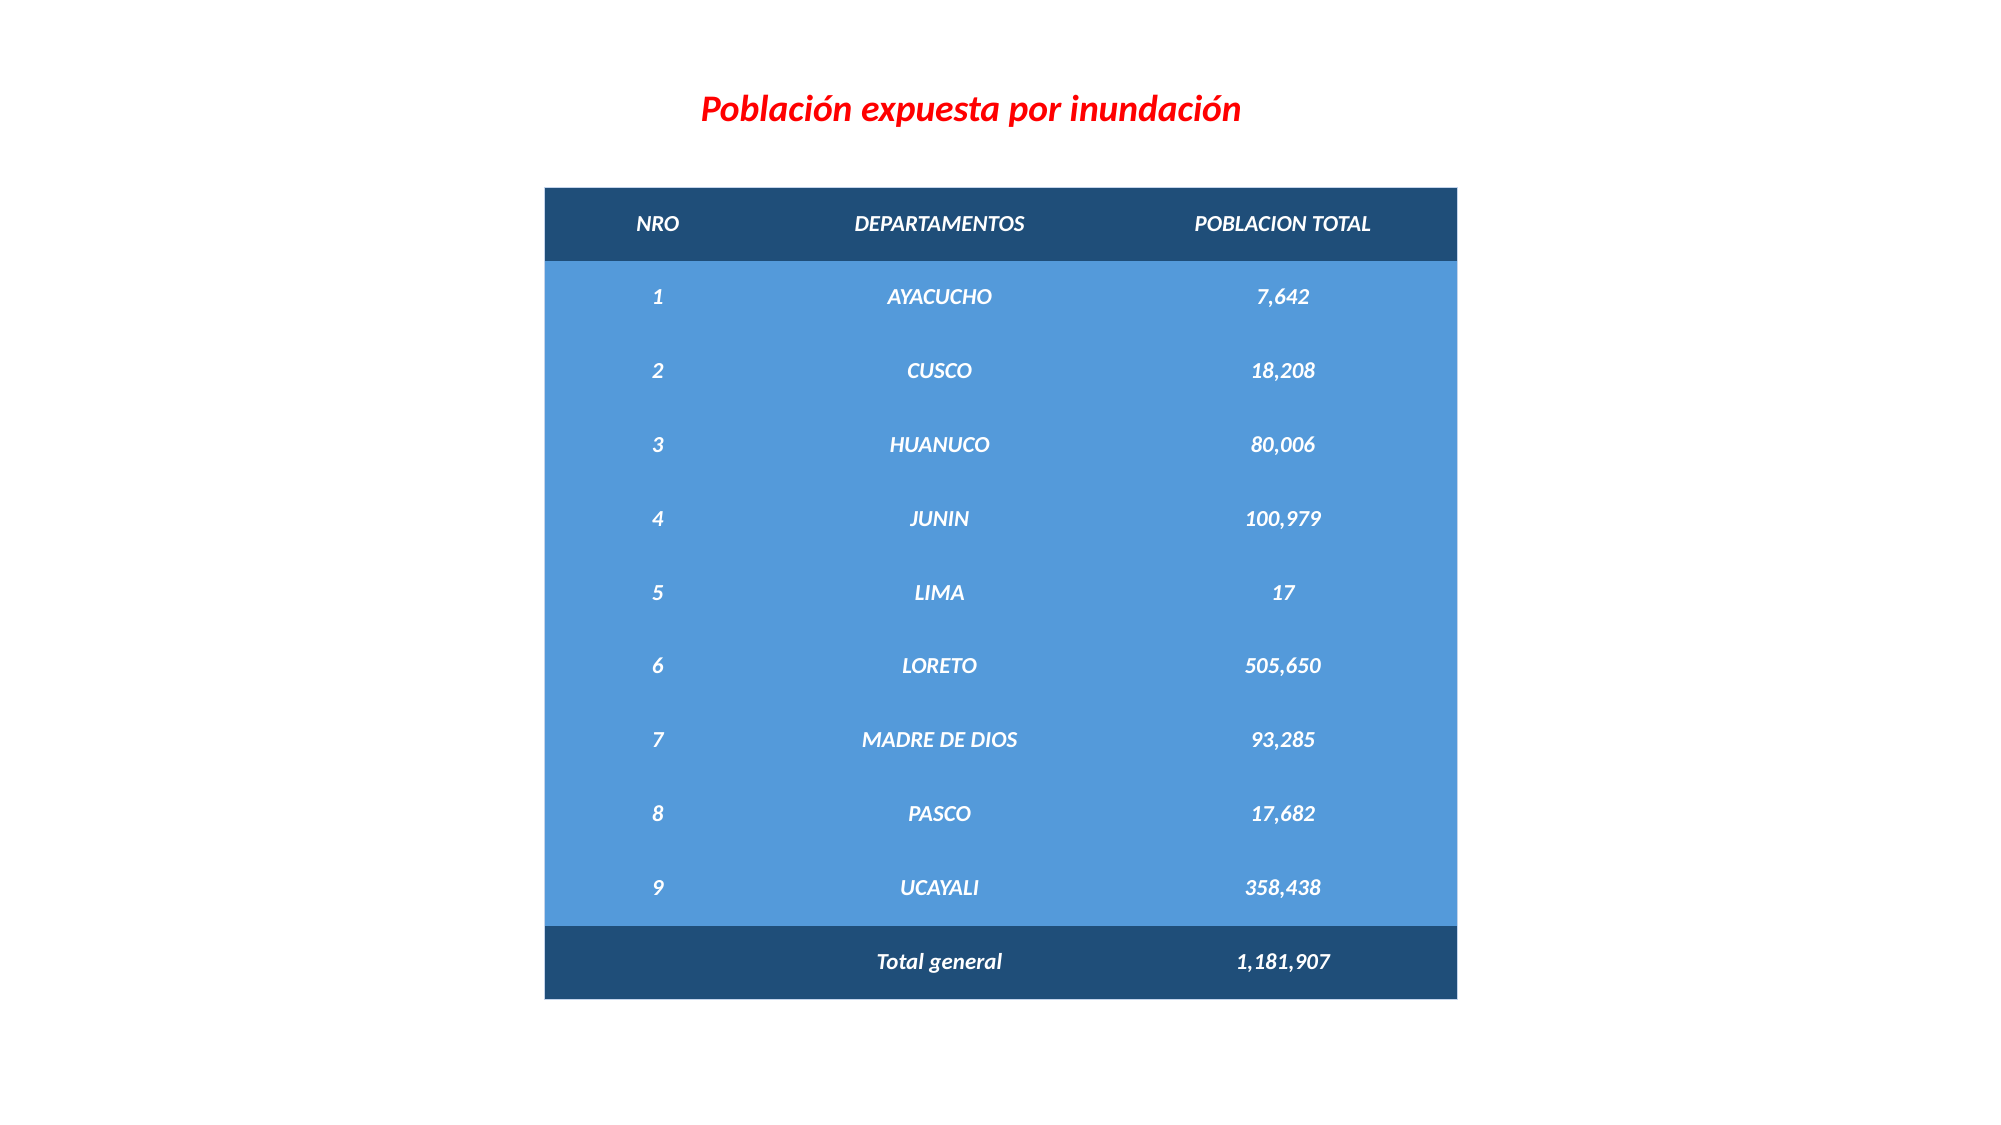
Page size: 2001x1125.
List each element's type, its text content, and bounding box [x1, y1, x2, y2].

table_cell 8 [545, 778, 771, 852]
table_cell 93,285 [1108, 704, 1457, 778]
table_header DEPARTAMENTOS [771, 188, 1108, 261]
table_cell AYACUCHO [771, 261, 1108, 335]
table_cell PASCO [771, 778, 1108, 852]
table_cell MADRE DE DIOS [771, 704, 1108, 778]
table_cell 1 [545, 261, 771, 335]
table_cell Total general [771, 926, 1108, 999]
table_header POBLACION TOTAL [1108, 188, 1457, 261]
table_cell 9 [545, 852, 771, 926]
table_cell 100,979 [1108, 483, 1457, 557]
table_cell 505,650 [1108, 630, 1457, 704]
table_cell 17,682 [1108, 778, 1457, 852]
table_cell LORETO [771, 630, 1108, 704]
table_cell 3 [545, 409, 771, 483]
text_box Población expuesta por inundación [686, 77, 1316, 137]
table_cell HUANUCO [771, 409, 1108, 483]
table_cell 7 [545, 704, 771, 778]
table_cell 6 [545, 630, 771, 704]
table_cell 5 [545, 557, 771, 630]
table_cell 4 [545, 483, 771, 557]
table_cell 2 [545, 335, 771, 409]
table_cell 80,006 [1108, 409, 1457, 483]
table_header NRO [545, 188, 771, 261]
table_cell JUNIN [771, 483, 1108, 557]
table_cell [545, 926, 771, 999]
table_cell 7,642 [1108, 261, 1457, 335]
table_cell 1,181,907 [1108, 926, 1457, 999]
table_cell CUSCO [771, 335, 1108, 409]
table_cell UCAYALI [771, 852, 1108, 926]
table_cell 358,438 [1108, 852, 1457, 926]
table_cell 18,208 [1108, 335, 1457, 409]
table_cell 17 [1108, 557, 1457, 630]
table_cell LIMA [771, 557, 1108, 630]
